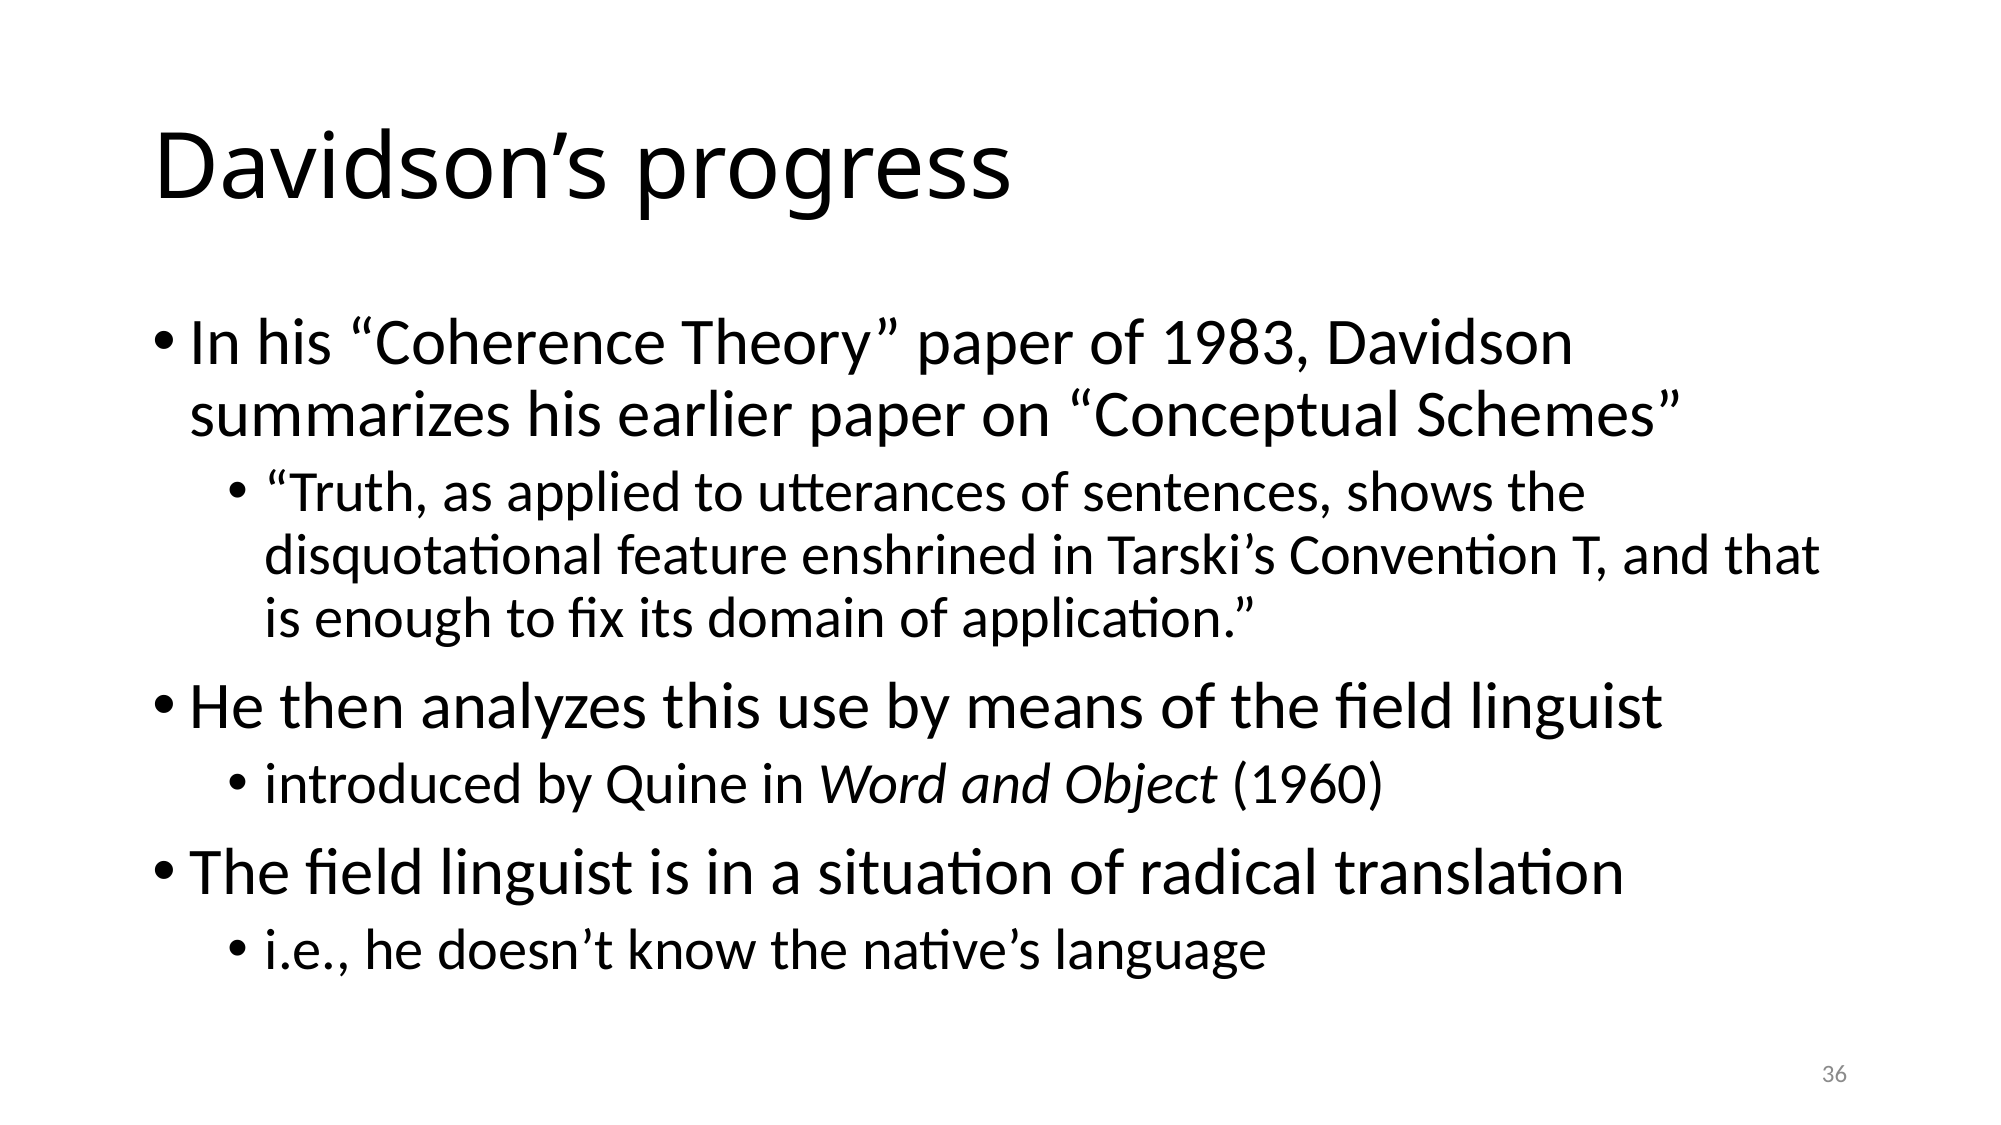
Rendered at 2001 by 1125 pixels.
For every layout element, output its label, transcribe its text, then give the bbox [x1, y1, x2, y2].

title Davidson’s progress [137, 59, 1863, 278]
list In his “Coherence Theory” paper of 1983, Davidson summarizes his earlier paper on “Conceptual Schemes” “Truth, as applied to utterances of sentences, shows the disquotational feature enshrined in Tarski’s Convention T, and that is enough to fix its domain of application.” He then analyzes this use by means of the field linguist introduced by Quine in Word and Object (1960) The field linguist is in a situation of radical translation i.e., he doesn’t know the native’s language [137, 299, 1863, 1014]
slide_number 36 [1412, 1042, 1863, 1103]
